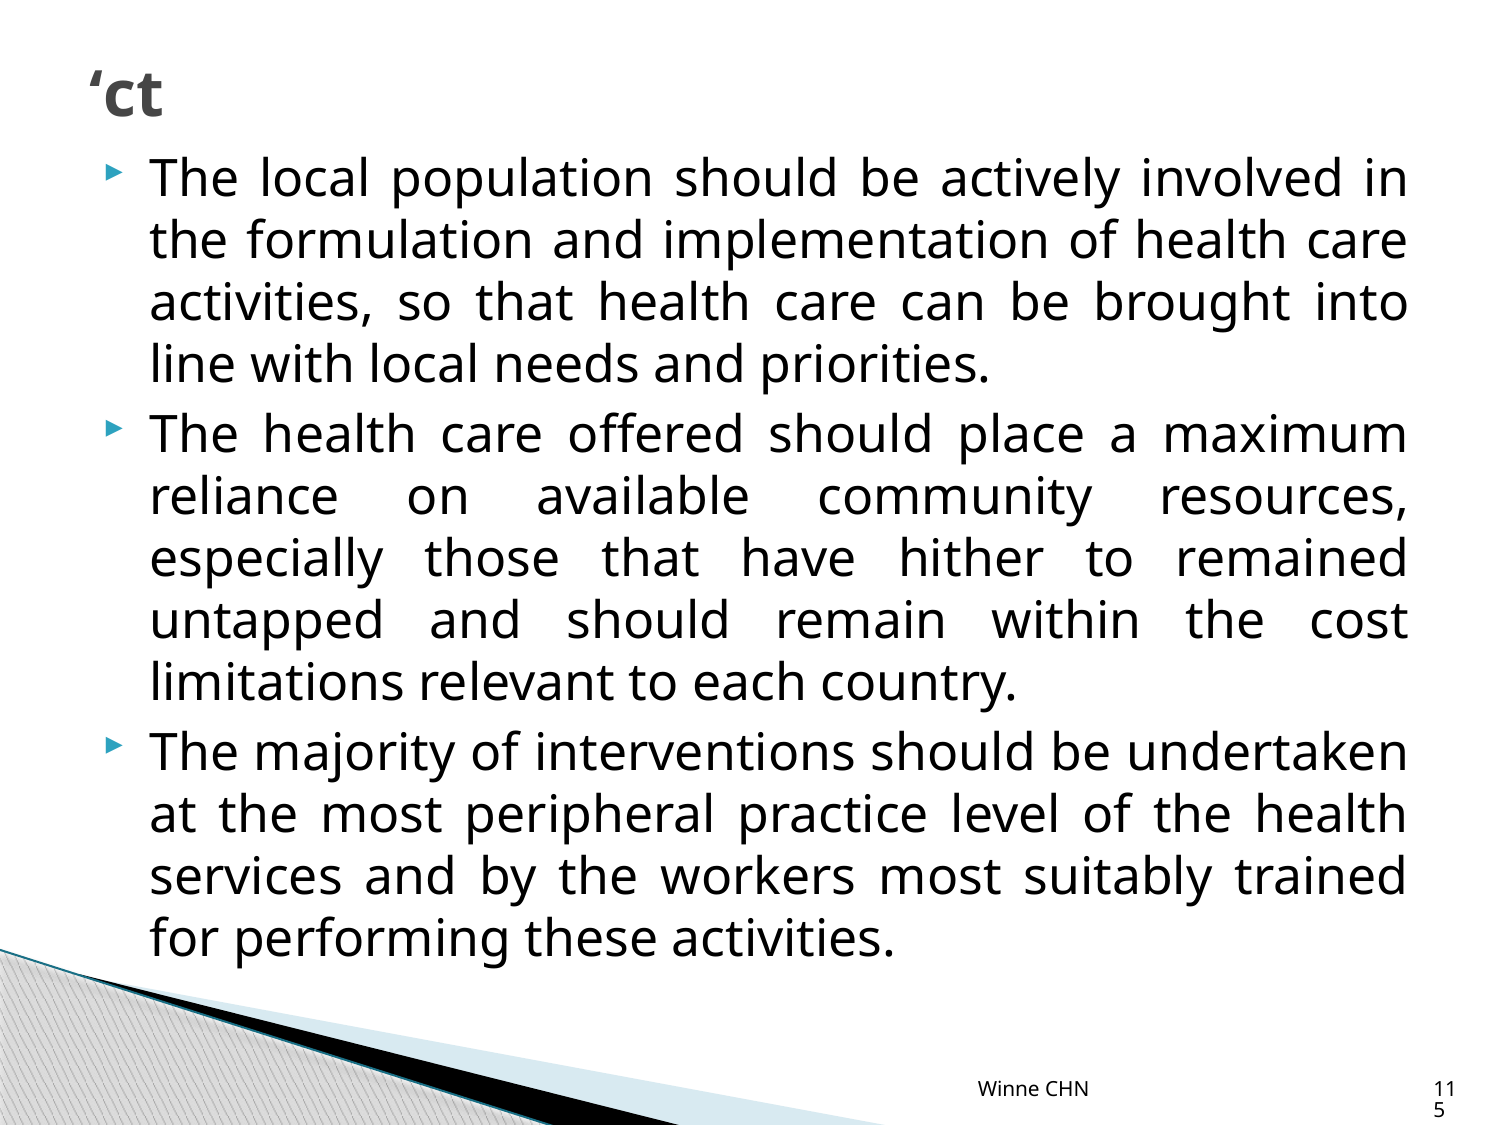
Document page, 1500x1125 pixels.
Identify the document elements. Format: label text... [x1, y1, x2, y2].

slide_number 115 [1418, 1051, 1479, 1112]
title ‘ct [75, 45, 1425, 138]
footer Winne CHN [718, 1051, 1105, 1112]
list The local population should be actively involved in the formulation and implementation of health care activities, so that health care can be brought into line with local needs and priorities. The health care offered should place a maximum reliance on available community resources, especially those that have hither to remained untapped and should remain within the cost limitations relevant to each country. The majority of interventions should be undertaken at the most peripheral practice level of the health services and by the workers most suitably trained for performing these activities. [75, 138, 1425, 986]
